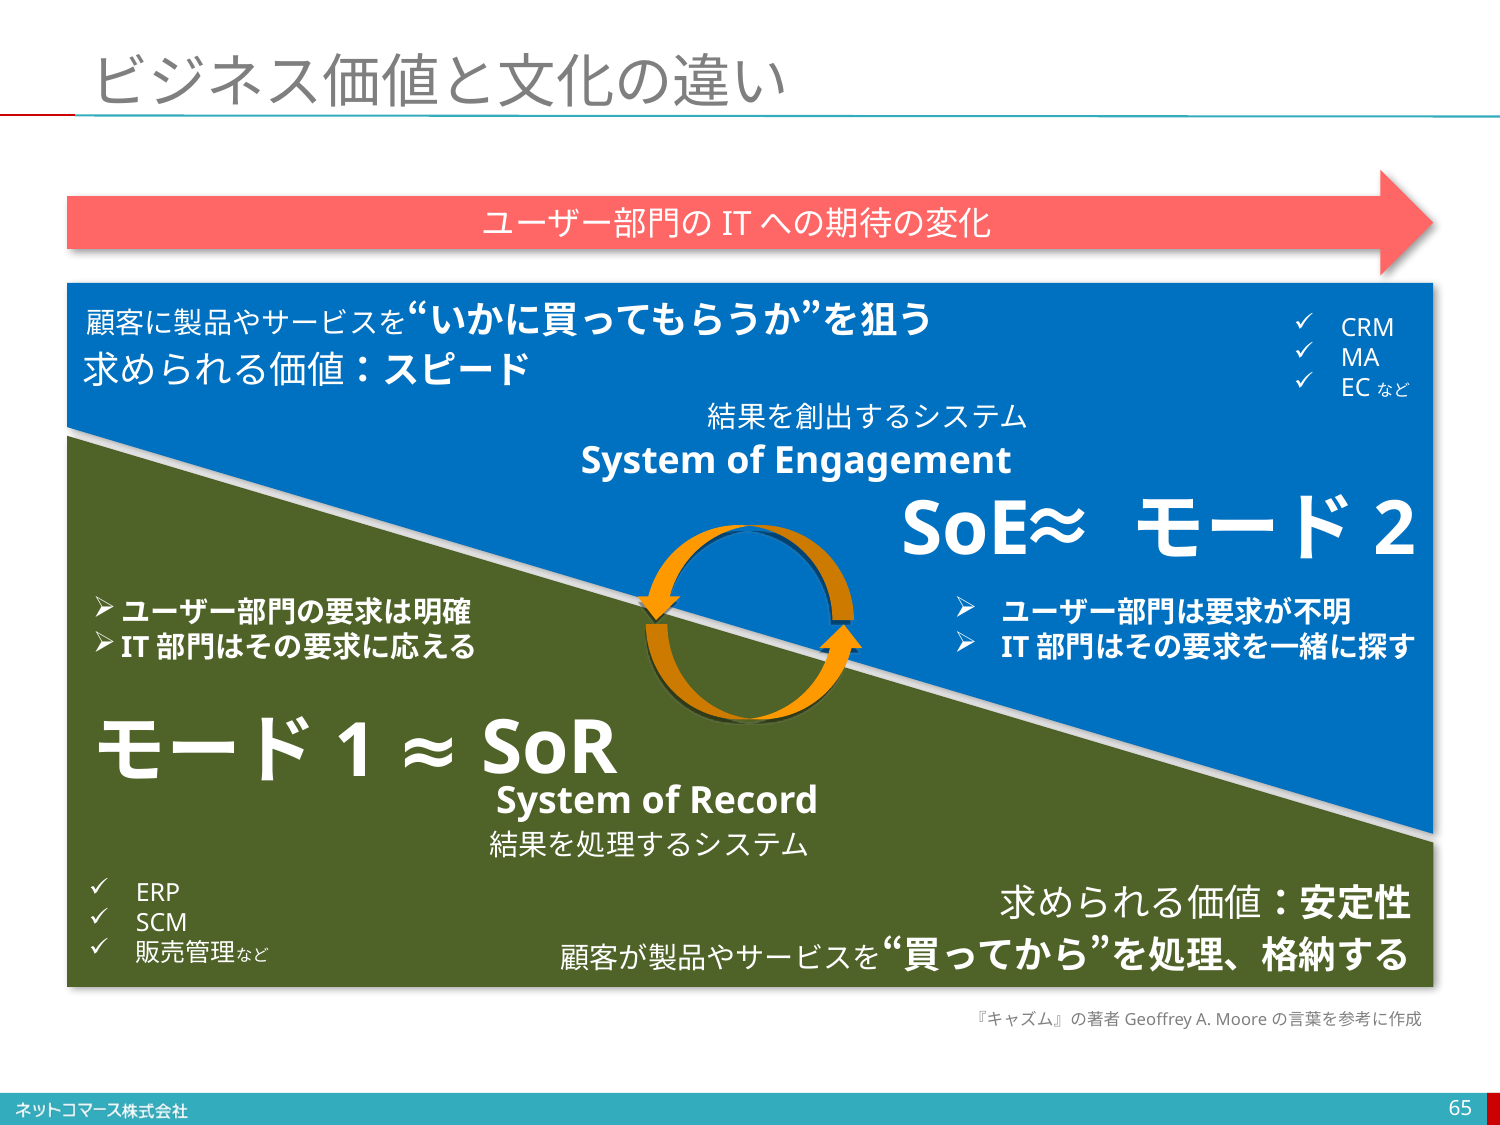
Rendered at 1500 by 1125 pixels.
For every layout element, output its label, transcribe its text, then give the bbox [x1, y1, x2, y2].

text_box 求められる価値：スピード [67, 338, 740, 399]
title ビジネス価値と文化の違い [75, 45, 1500, 114]
text_box [65, 434, 629, 693]
text_box SoE [705, 489, 1046, 578]
text_box 結果を処理するシステム [474, 819, 825, 869]
text_box System of Record [481, 768, 834, 829]
text_box 結果を創出するシステム [693, 390, 1044, 441]
text_box 顧客に製品やサービスを“いかに買ってもらうか”を狙う [71, 288, 951, 349]
text_box [65, 678, 1436, 989]
text_box モード1 ≈ [59, 693, 475, 799]
text_box ≈ モード2 [971, 471, 1432, 577]
text_box SoR [466, 691, 807, 797]
text_box 求められる価値：安定性 [985, 871, 1437, 932]
picture [16, 1101, 188, 1120]
text_box ユーザー部門の要求は明確 IT部門はその要求に応える [78, 585, 493, 671]
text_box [634, 524, 866, 720]
text_box CRM MA ECなど [1279, 303, 1425, 409]
text_box 『キャズム』の著者Geoffrey A. Mooreの言葉を参考に作成 [955, 1001, 1437, 1036]
text_box System of Engagement [565, 428, 1027, 489]
text_box ユーザー部門のITへの期待の変化 [65, 167, 1436, 278]
text_box 顧客が製品やサービスを“買ってから”を処理、格納する [491, 923, 1427, 984]
text_box ERP SCM 販売管理など [74, 869, 285, 975]
slide_number 65 [1137, 1091, 1488, 1125]
text_box [65, 280, 1436, 836]
text_box ユーザー部門は要求が不明 IT部門はその要求を一緒に探す [939, 585, 1432, 671]
